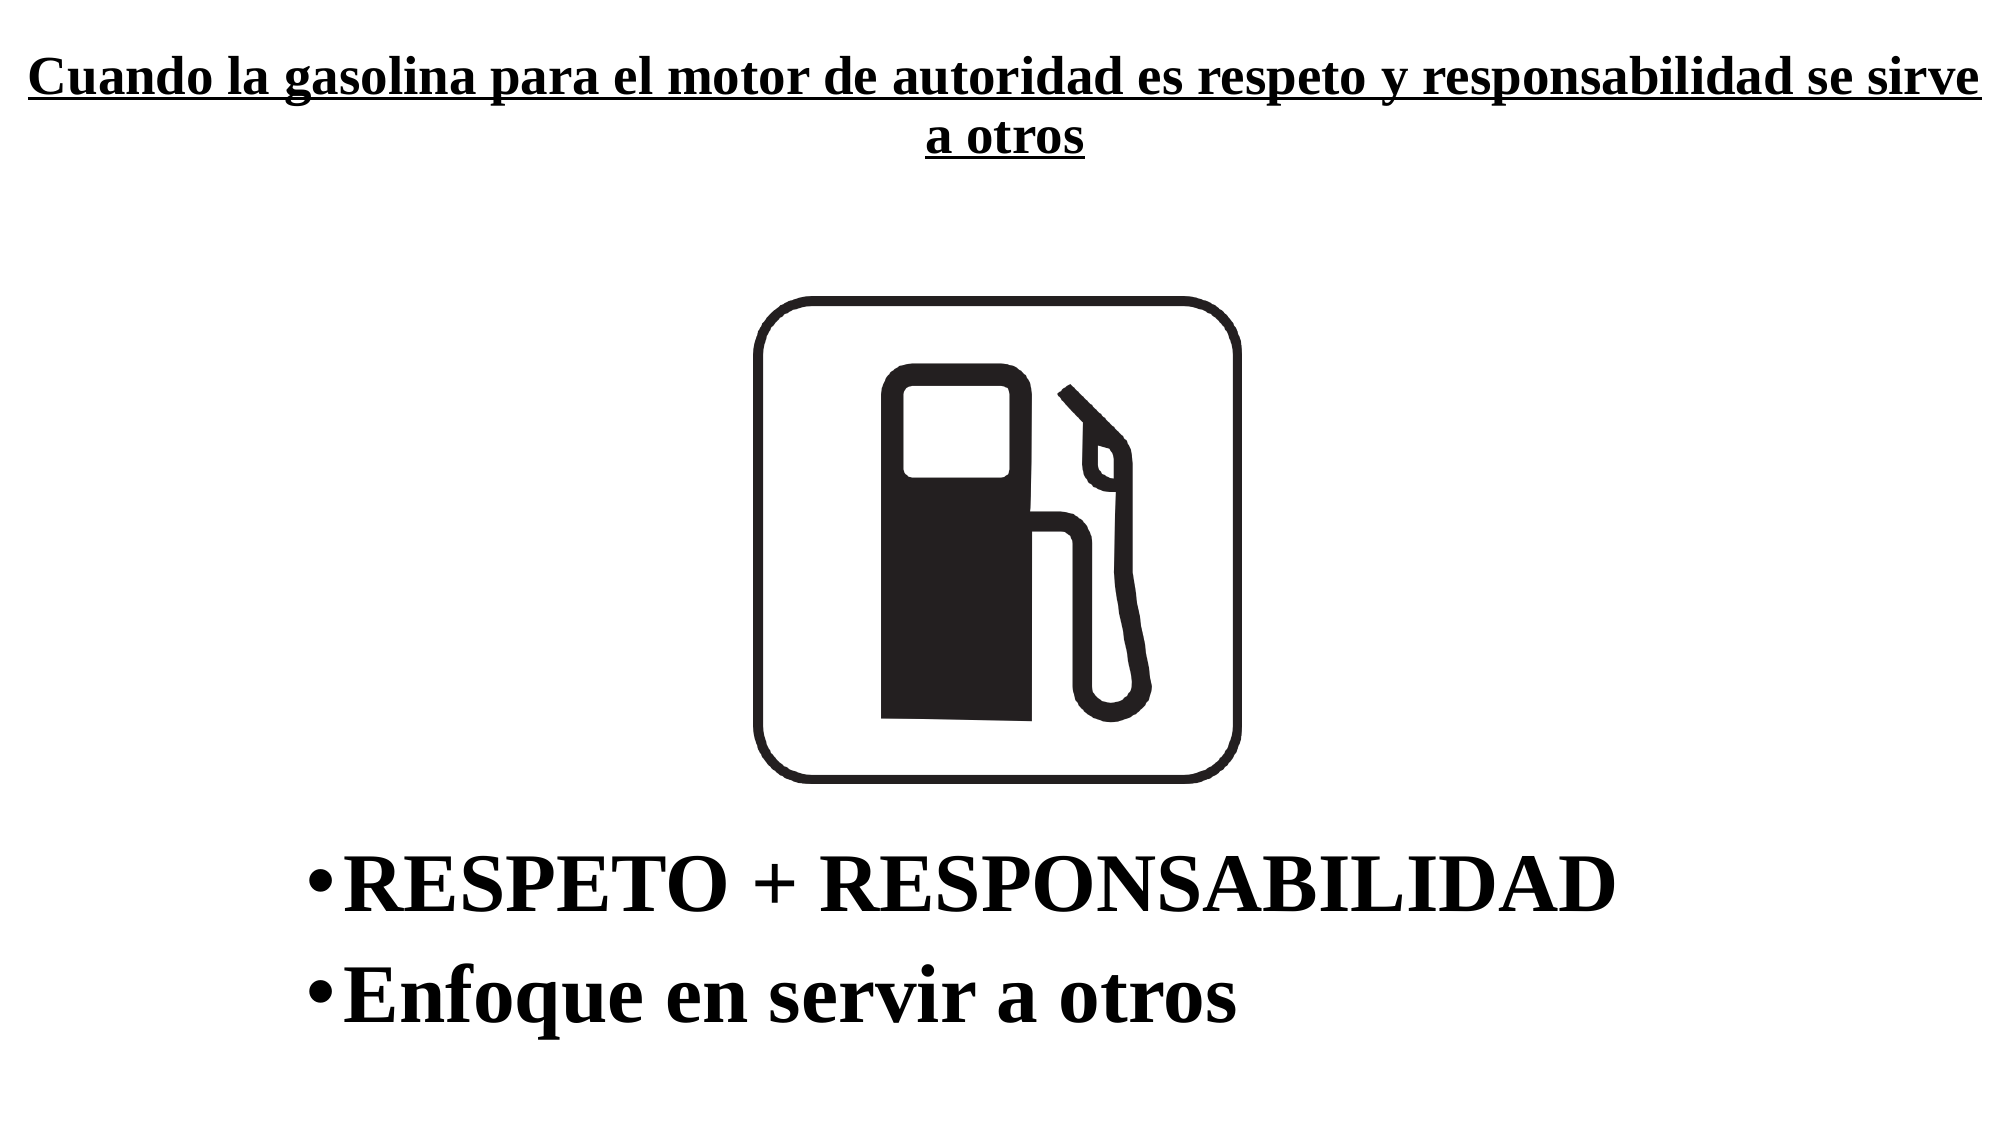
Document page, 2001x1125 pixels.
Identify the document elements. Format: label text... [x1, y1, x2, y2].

list RESPETO + RESPONSABILIDAD Enfoque en servir a otros [291, 832, 1654, 1084]
title Cuando la gasolina para el motor de autoridad es respeto y responsabilidad se sirve a otros [9, 38, 2000, 174]
picture [753, 296, 1242, 784]
